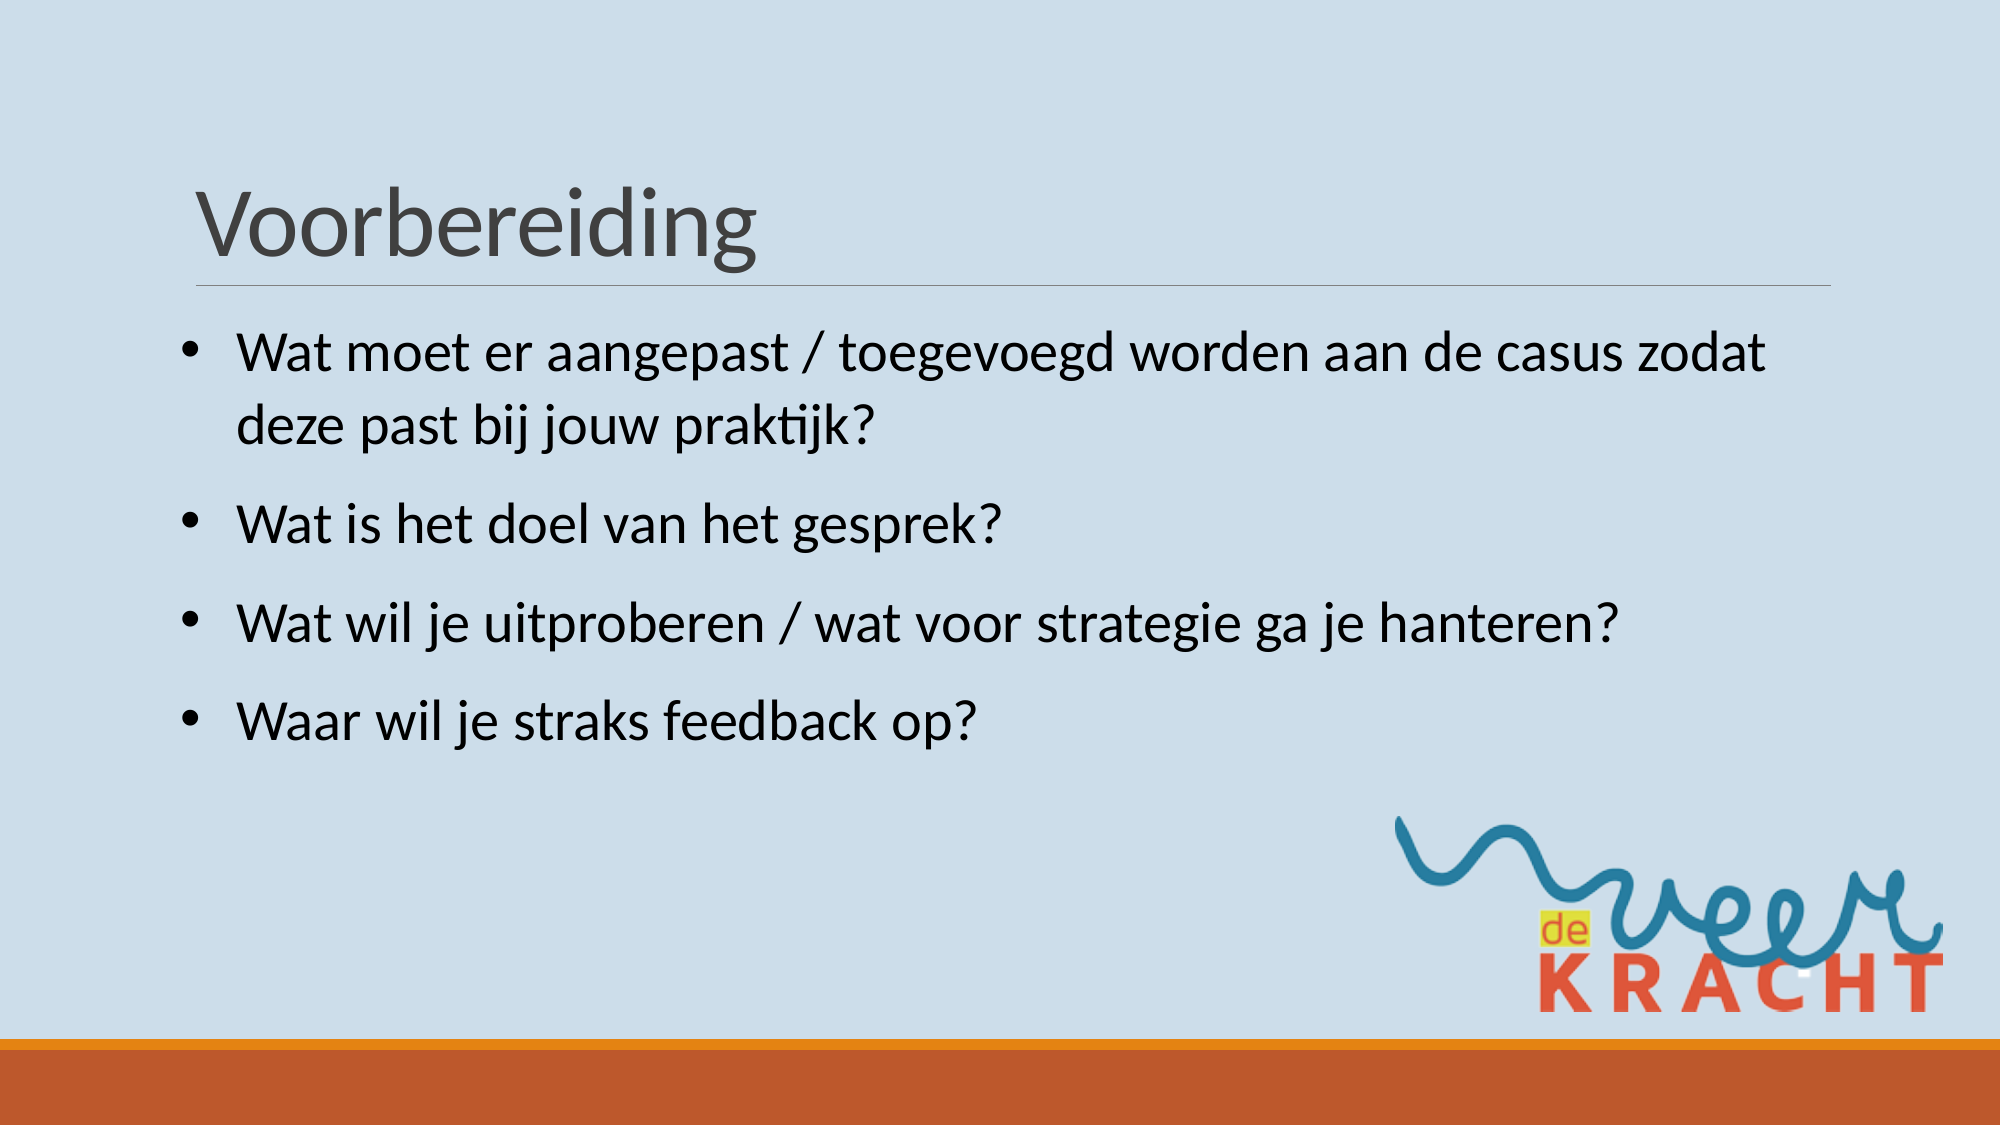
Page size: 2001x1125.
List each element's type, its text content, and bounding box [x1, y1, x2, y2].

list Wat moet er aangepast / toegevoegd worden aan de casus zodat deze past bij jouw praktijk? Wat is het doel van het gesprek? Wat wil je uitproberen / wat voor strategie ga je hanteren? Waar wil je straks feedback op? [179, 302, 1830, 963]
picture [1395, 816, 1943, 1012]
title Voorbereiding [179, 47, 1830, 285]
